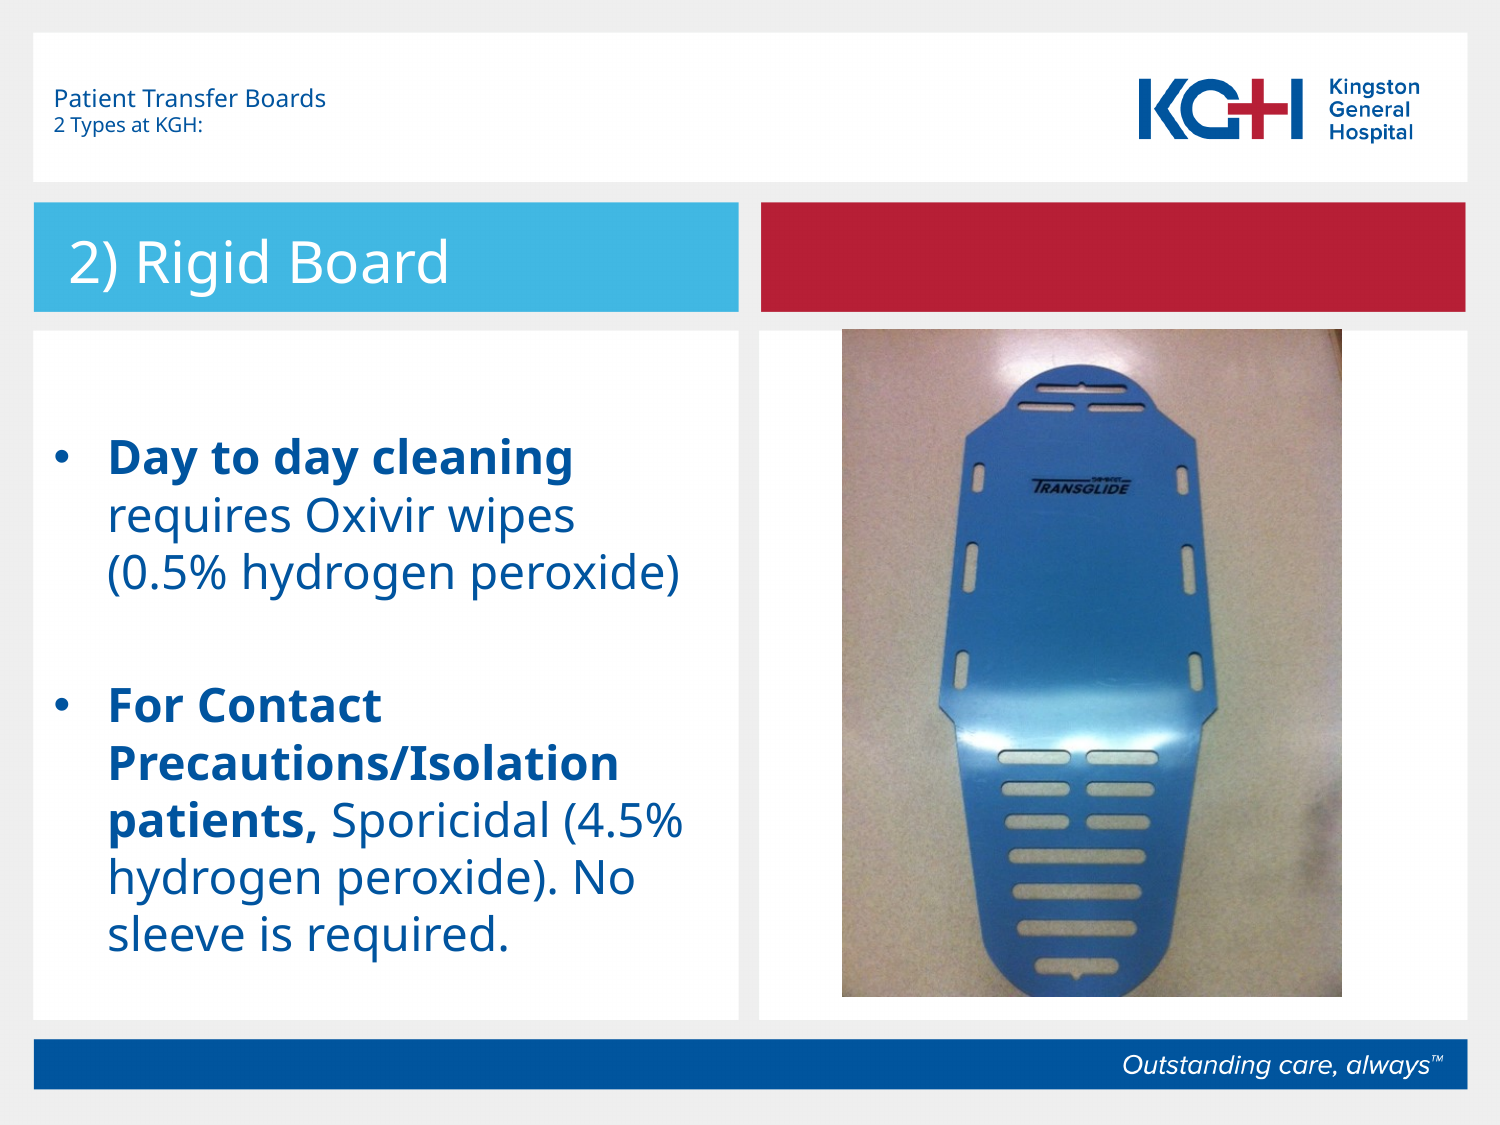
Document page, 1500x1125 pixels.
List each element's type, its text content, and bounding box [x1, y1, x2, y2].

title Patient Transfer Boards 2 Types at KGH: [38, 15, 1118, 204]
list Day to day cleaning requires Oxivir wipes (0.5% hydrogen peroxide) For Contact Precautions/Isolation patients, Sporicidal (4.5% hydrogen peroxide). No sleeve is required. [38, 348, 704, 997]
list 2) Rigid Board [53, 217, 716, 305]
picture [0, 0, 1500, 1125]
